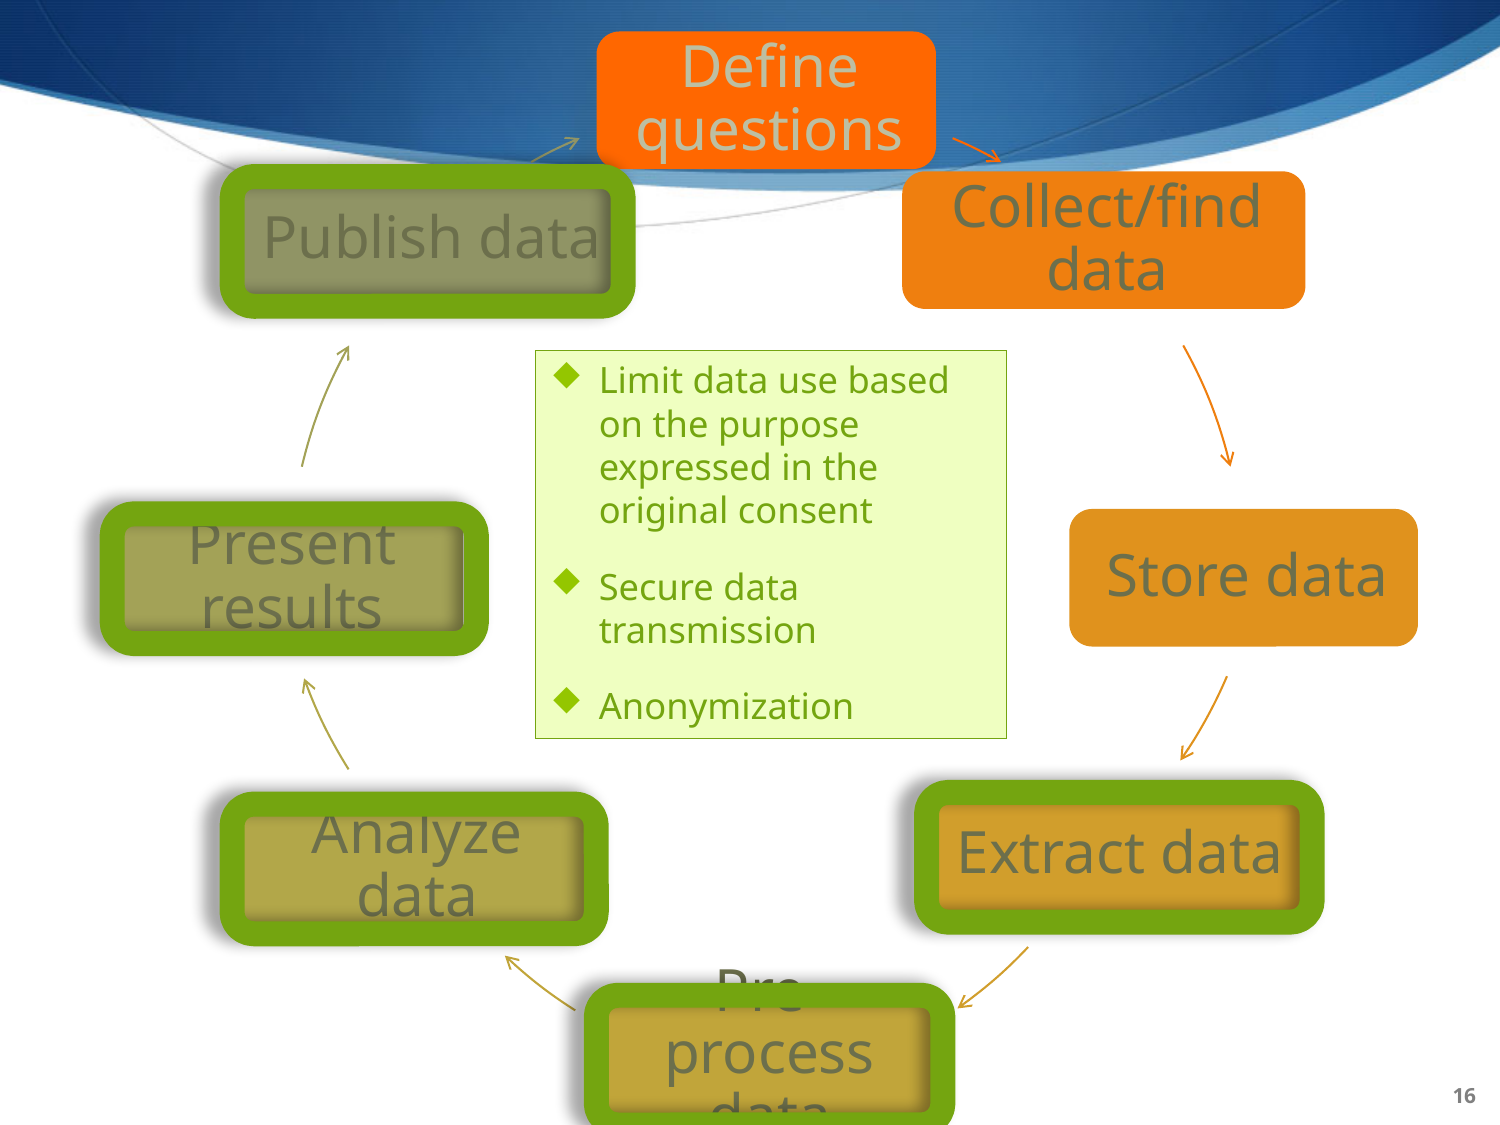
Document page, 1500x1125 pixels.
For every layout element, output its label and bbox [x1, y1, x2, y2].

text_box [32, 29, 1500, 1125]
picture [0, 0, 1500, 1125]
